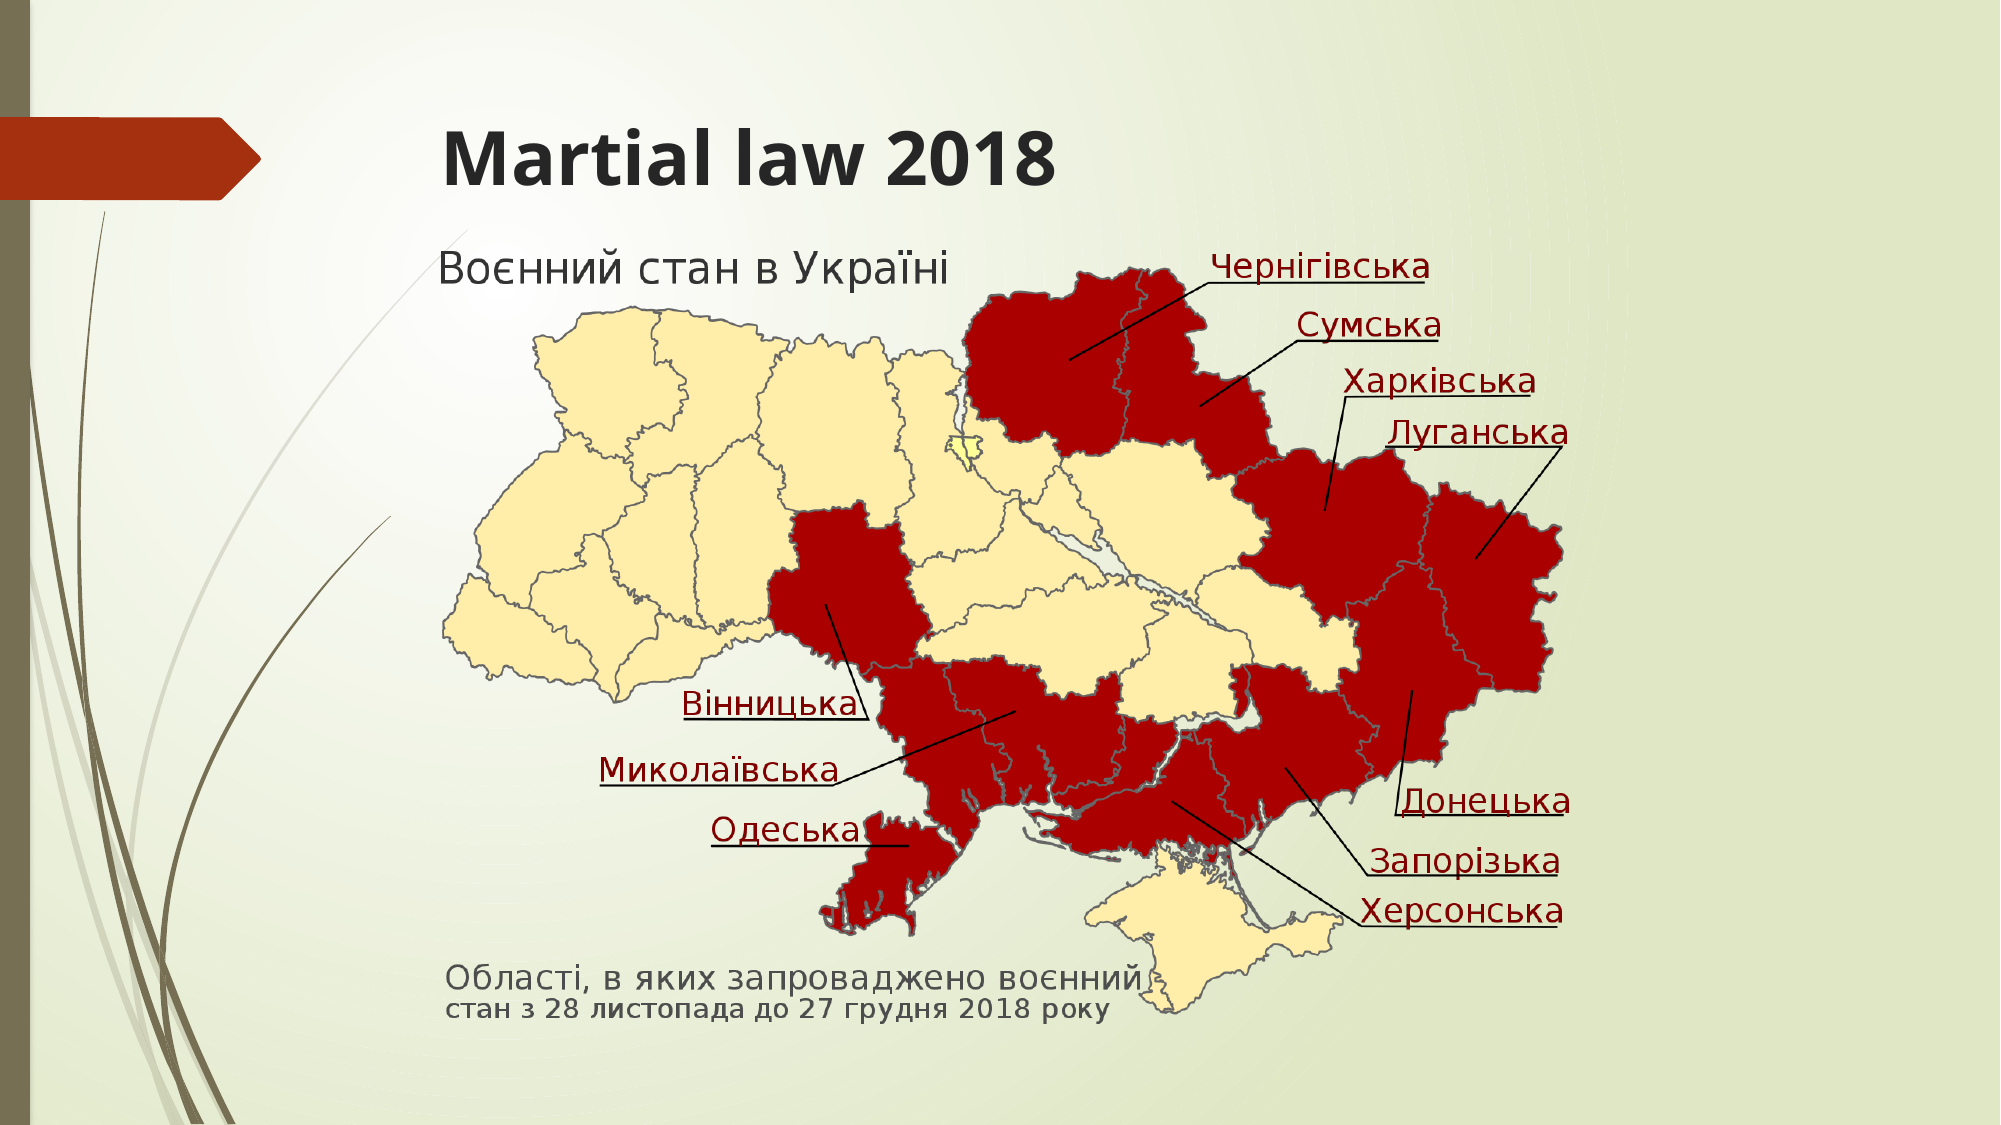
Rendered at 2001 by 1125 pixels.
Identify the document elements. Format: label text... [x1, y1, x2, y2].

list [425, 240, 1580, 1039]
title Martial law 2018 [425, 102, 1888, 313]
